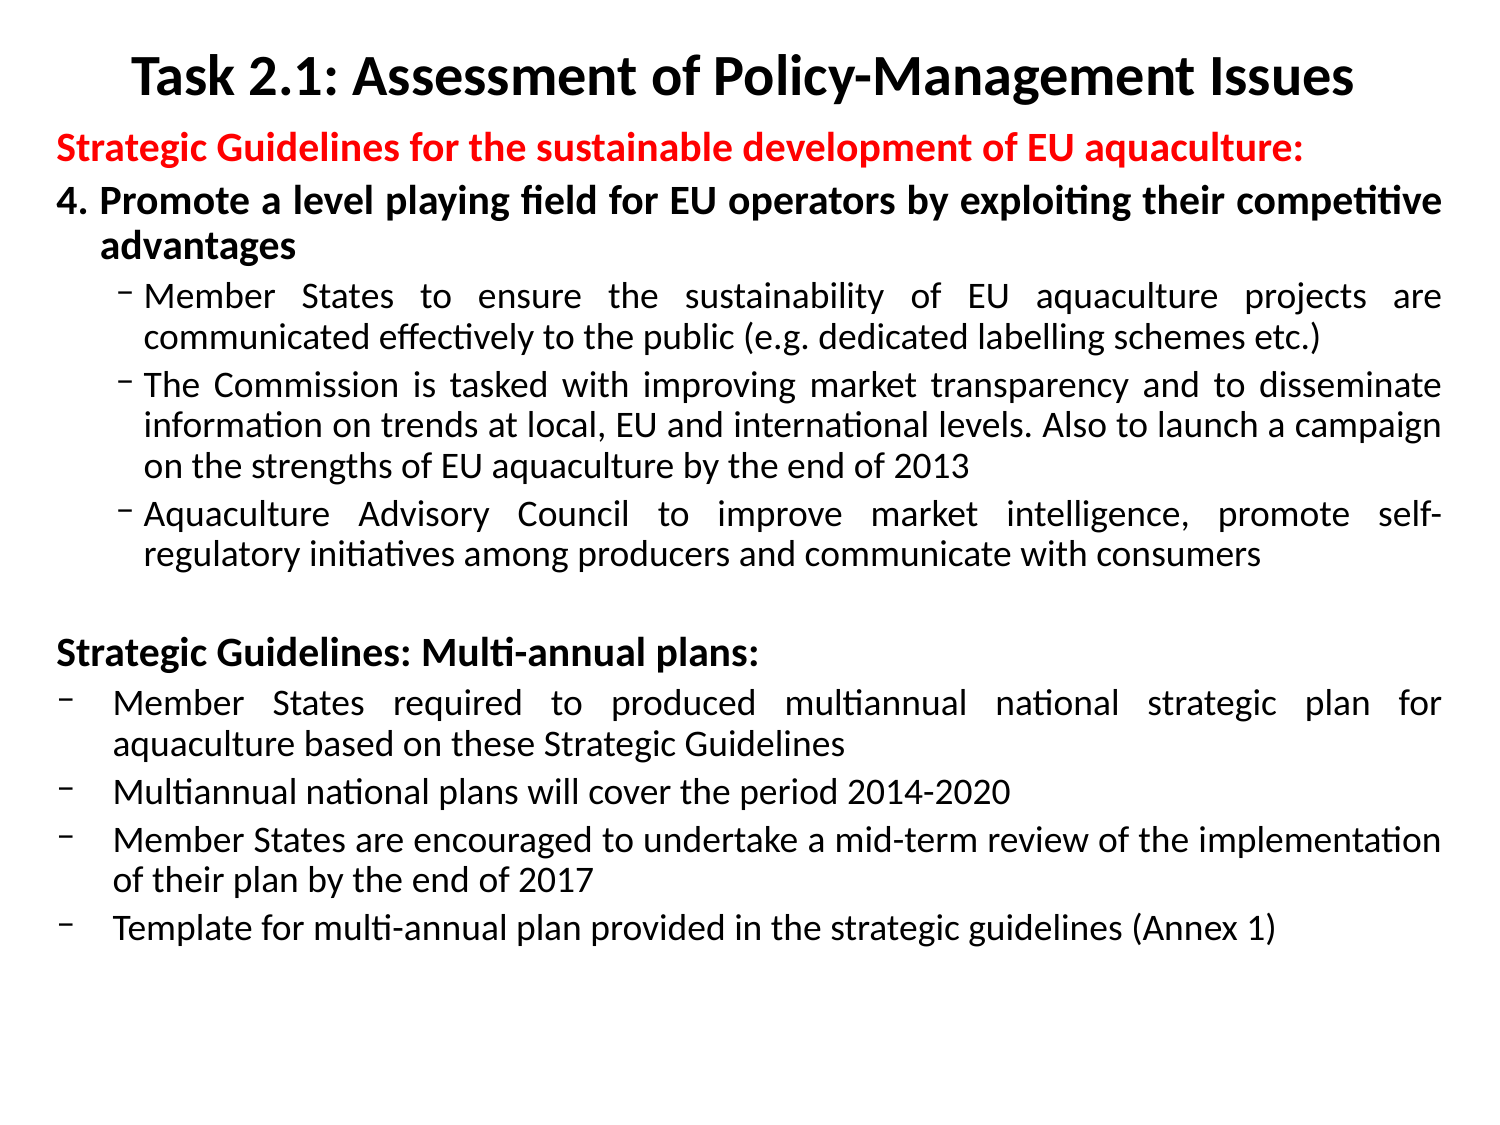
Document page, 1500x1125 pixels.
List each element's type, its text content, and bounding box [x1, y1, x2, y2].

text_box Strategic Guidelines for the sustainable development of EU aquaculture: 4. Promote a level playing field for EU operators by exploiting their competitive advantages Member States to ensure the sustainability of EU aquaculture projects are communicated effectively to the public (e.g. dedicated labelling schemes etc.) The Commission is tasked with improving market transparency and to disseminate information on trends at local, EU and international levels. Also to launch a campaign on the strengths of EU aquaculture by the end of 2013 Aquaculture Advisory Council to improve market intelligence, promote self-regulatory initiatives among producers and communicate with consumers Strategic Guidelines: Multi-annual plans: Member States required to produced multiannual national strategic plan for aquaculture based on these Strategic Guidelines Multiannual national plans will cover the period 2014-2020 Member States are encouraged to undertake a mid-term review of the implementation of their plan by the end of 2017 Template for multi-annual plan provided in the strategic guidelines (Annex 1) [41, 118, 1459, 970]
text_box Task 2.1: Assessment of Policy-Management Issues [0, 29, 1500, 146]
